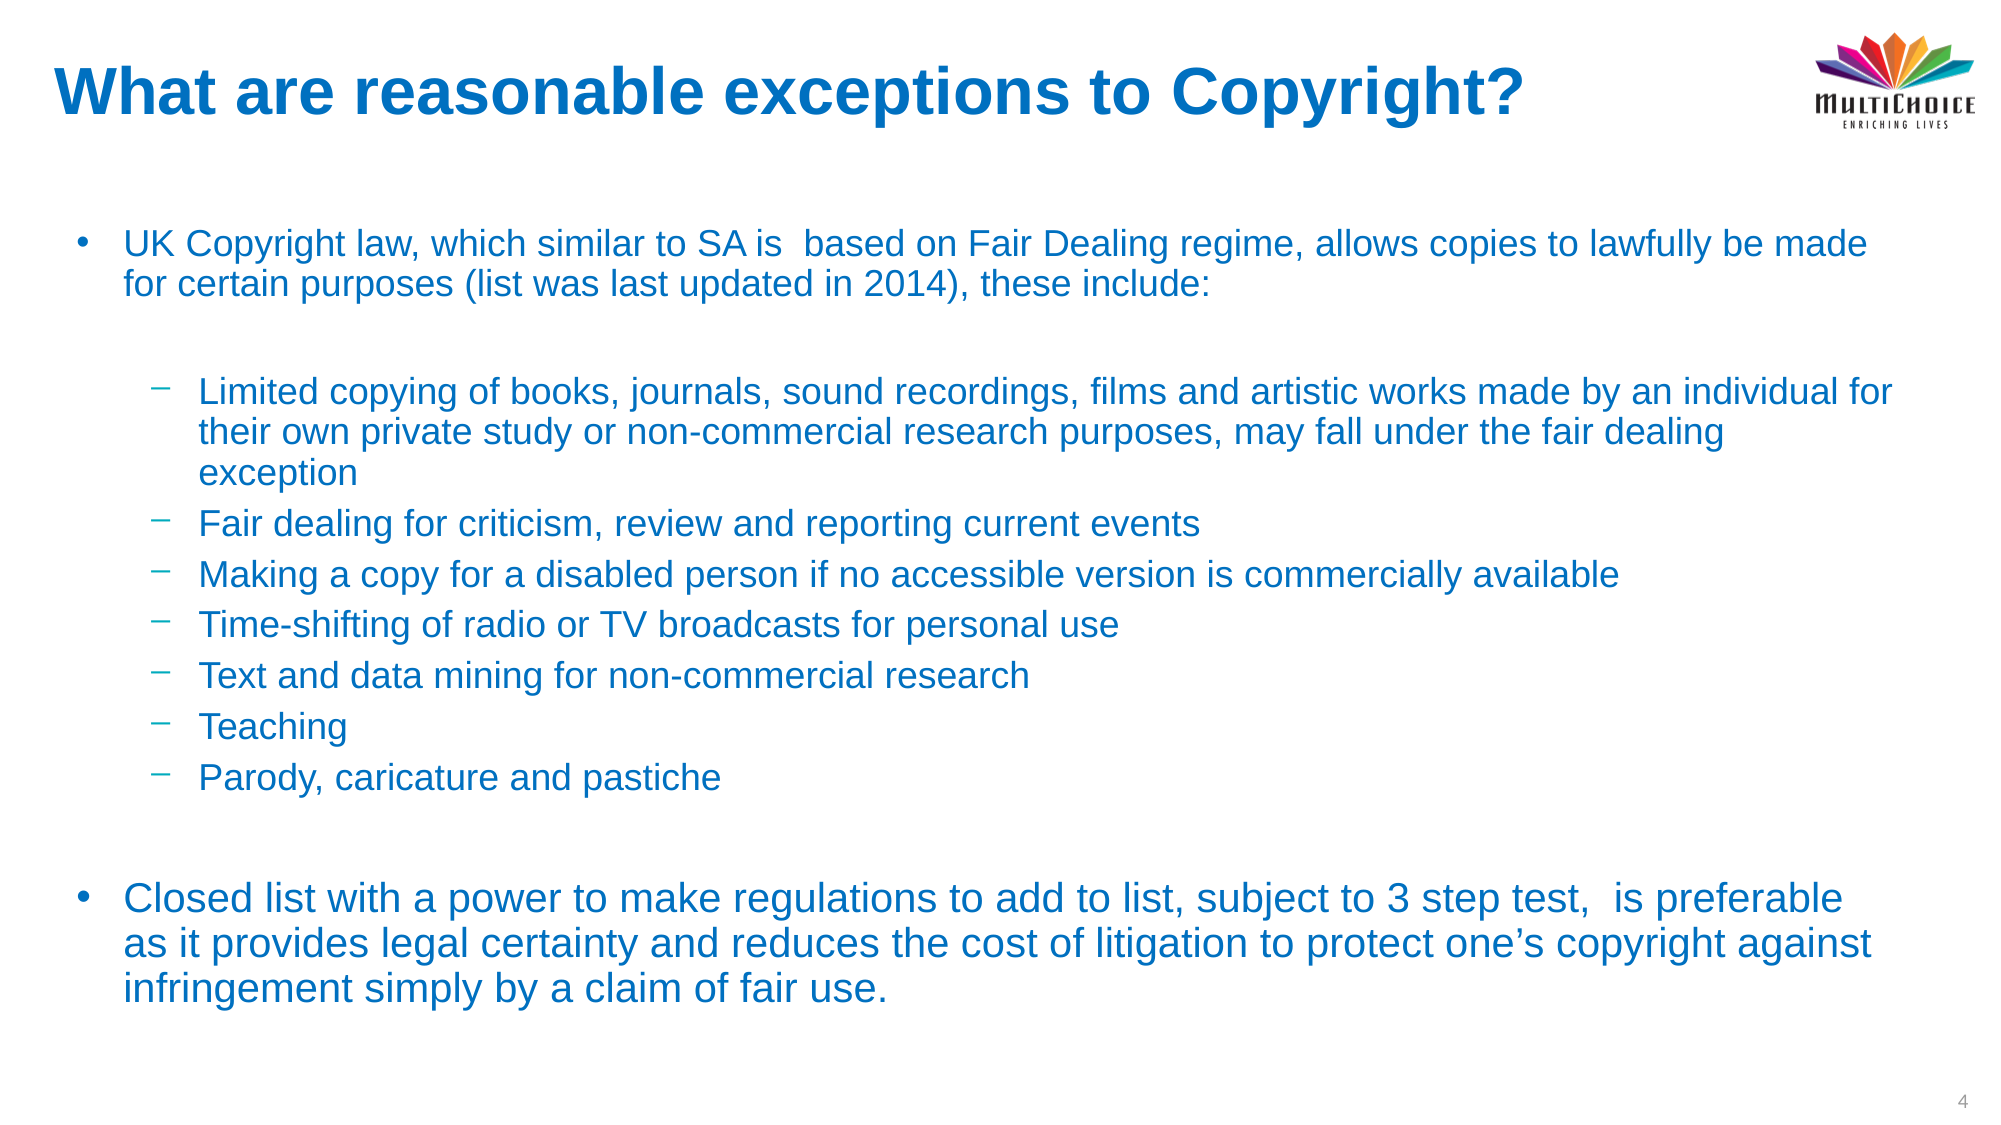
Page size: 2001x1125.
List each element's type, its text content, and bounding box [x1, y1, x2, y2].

title What are reasonable exceptions to Copyright? [54, 0, 1793, 144]
picture [1815, 32, 1975, 129]
list UK Copyright law, which similar to SA is based on Fair Dealing regime, allows copies to lawfully be made for certain purposes (list was last updated in 2014), these include: Limited copying of books, journals, sound recordings, films and artistic works made by an individual for their own private study or non-commercial research purposes, may fall under the fair dealing exception Fair dealing for criticism, review and reporting current events Making a copy for a disabled person if no accessible version is commercially available Time-shifting of radio or TV broadcasts for personal use Text and data mining for non-commercial research Teaching Parody, caricature and pastiche Closed list with a power to make regulations to add to list, subject to 3 step test, is preferable as it provides legal certainty and reduces the cost of litigation to protect one’s copyright against infringement simply by a claim of fair use. [76, 216, 1896, 909]
